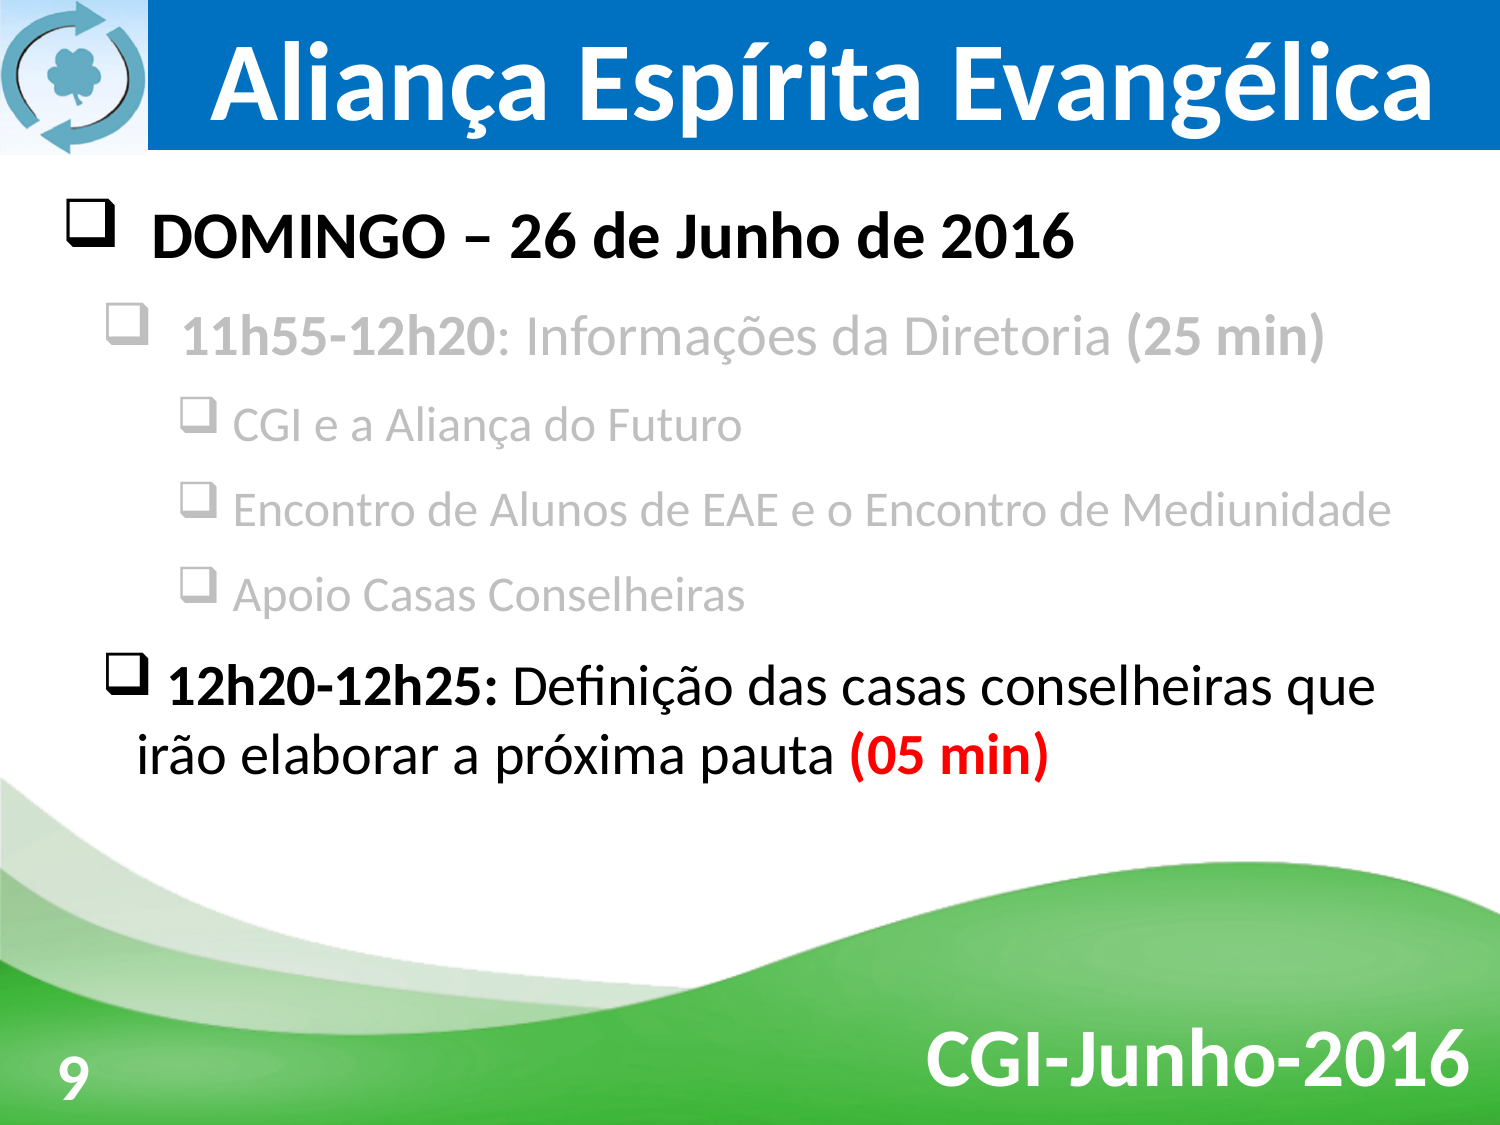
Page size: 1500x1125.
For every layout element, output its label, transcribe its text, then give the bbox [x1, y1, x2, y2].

slide_number 9 [0, 1023, 148, 1125]
text_box [726, 936, 1471, 1125]
picture [0, 0, 148, 155]
text_box DOMINGO – 26 de Junho de 2016 11h55-12h20: Informações da Diretoria (25 min) CGI e a Aliança do Futuro Encontro de Alunos de EAE e o Encontro de Mediunidade Apoio Casas Conselheiras 12h20-12h25: Definição das casas conselheiras que irão elaborar a próxima pauta (05 min) [46, 184, 1465, 879]
picture [0, 776, 1500, 1125]
